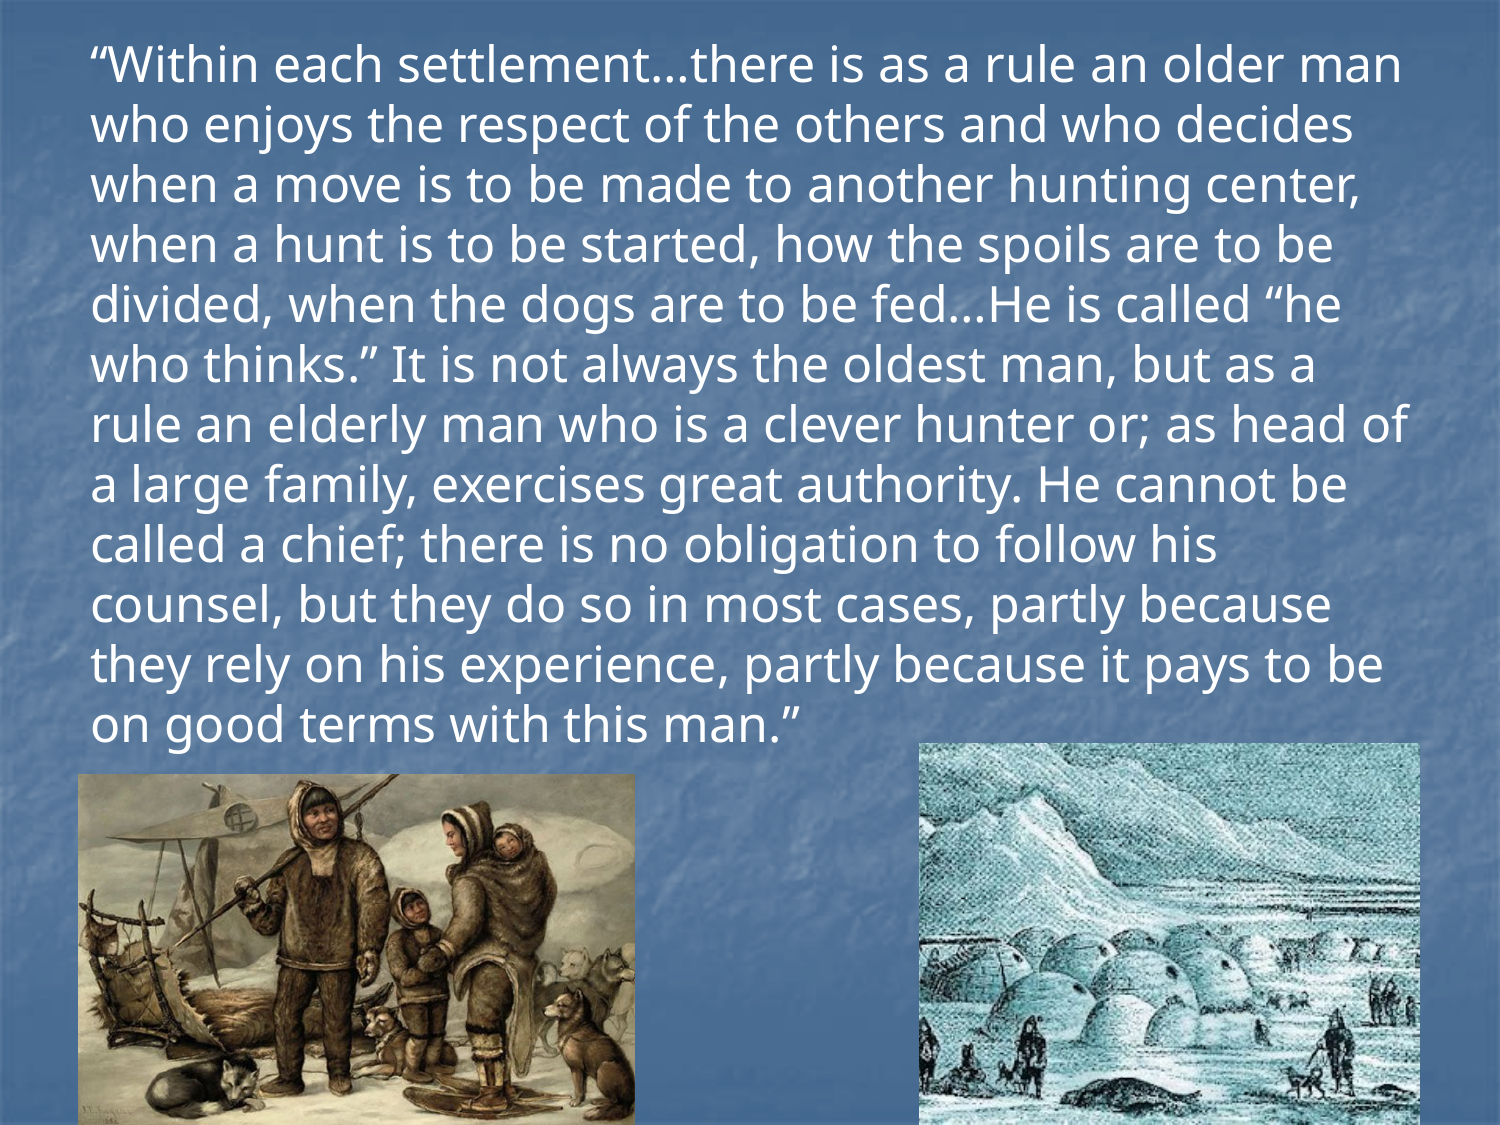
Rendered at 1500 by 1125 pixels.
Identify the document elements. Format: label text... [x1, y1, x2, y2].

picture [78, 774, 635, 1125]
list “Within each settlement…there is as a rule an older man who enjoys the respect of the others and who decides when a move is to be made to another hunting center, when a hunt is to be started, how the spoils are to be divided, when the dogs are to be fed…He is called “he who thinks.” It is not always the oldest man, but as a rule an elderly man who is a clever hunter or; as head of a large family, exercises great authority. He cannot be called a chief; there is no obligation to follow his counsel, but they do so in most cases, partly because they rely on his experience, partly because it pays to be on good terms with this man.” [75, 24, 1425, 700]
picture [919, 743, 1420, 1125]
